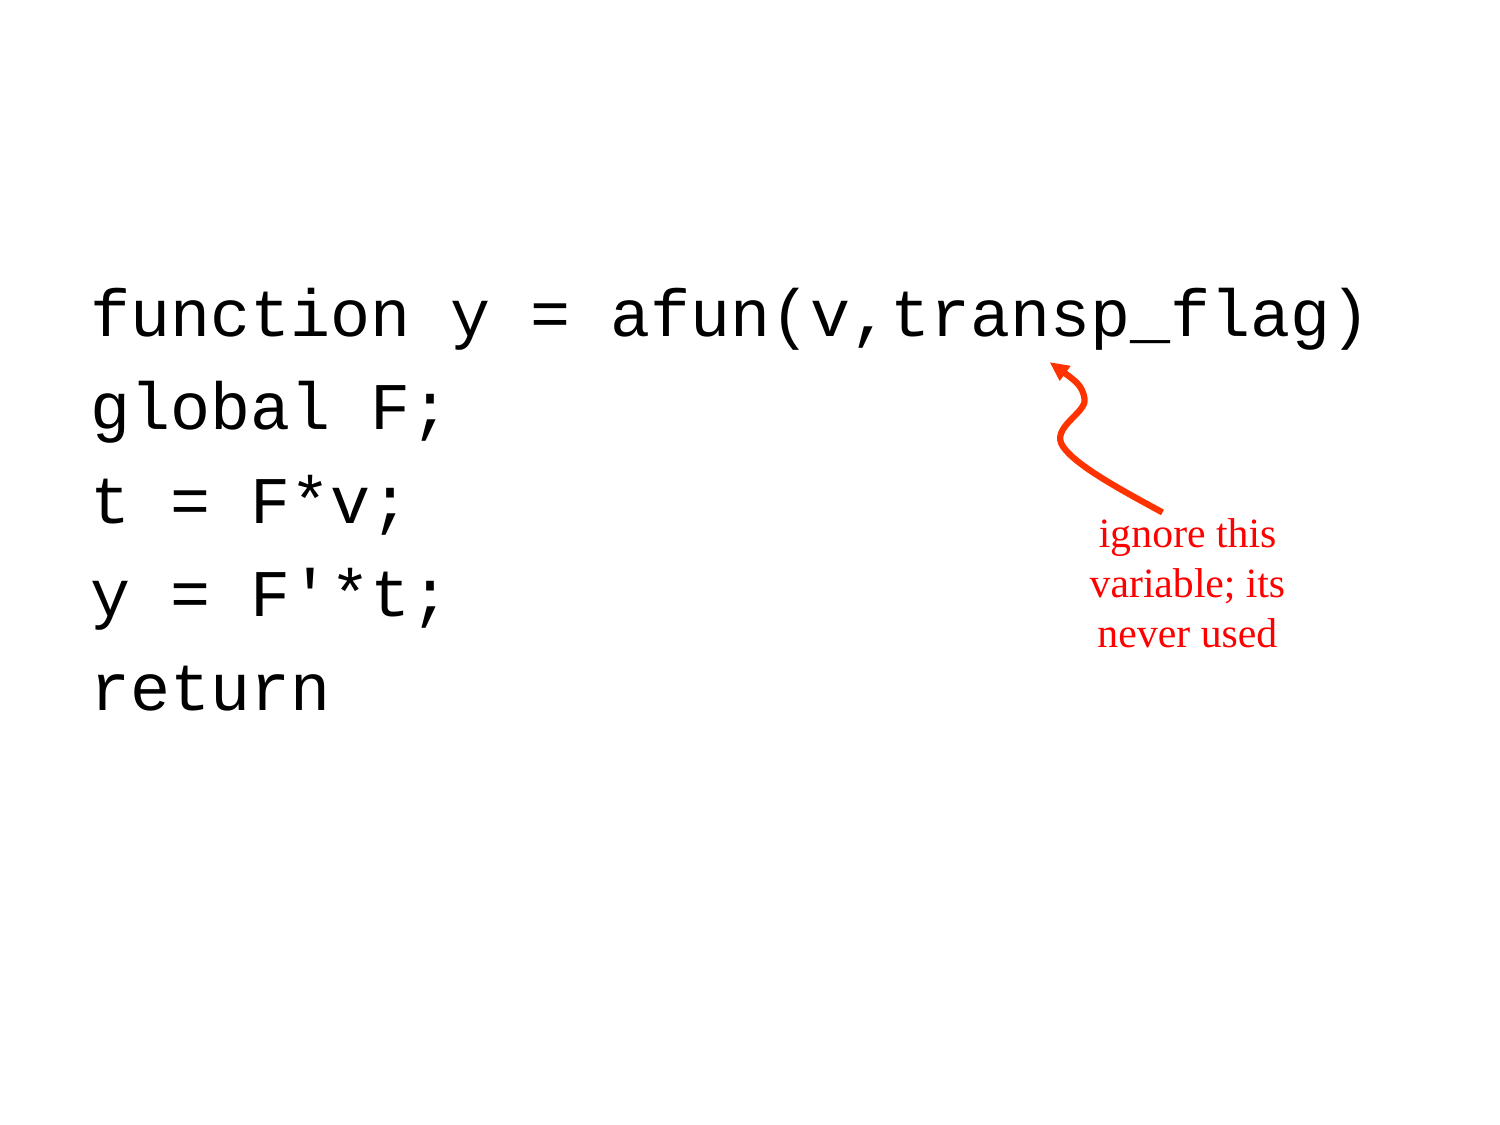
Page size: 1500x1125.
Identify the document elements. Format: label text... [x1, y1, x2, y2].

text_box ignore this variable; its never used [1025, 512, 1350, 650]
list function y = afun(v,transp_flag) global F; t = F*v; y = F'*t; return [74, 262, 1426, 1006]
text_box [1050, 362, 1163, 512]
